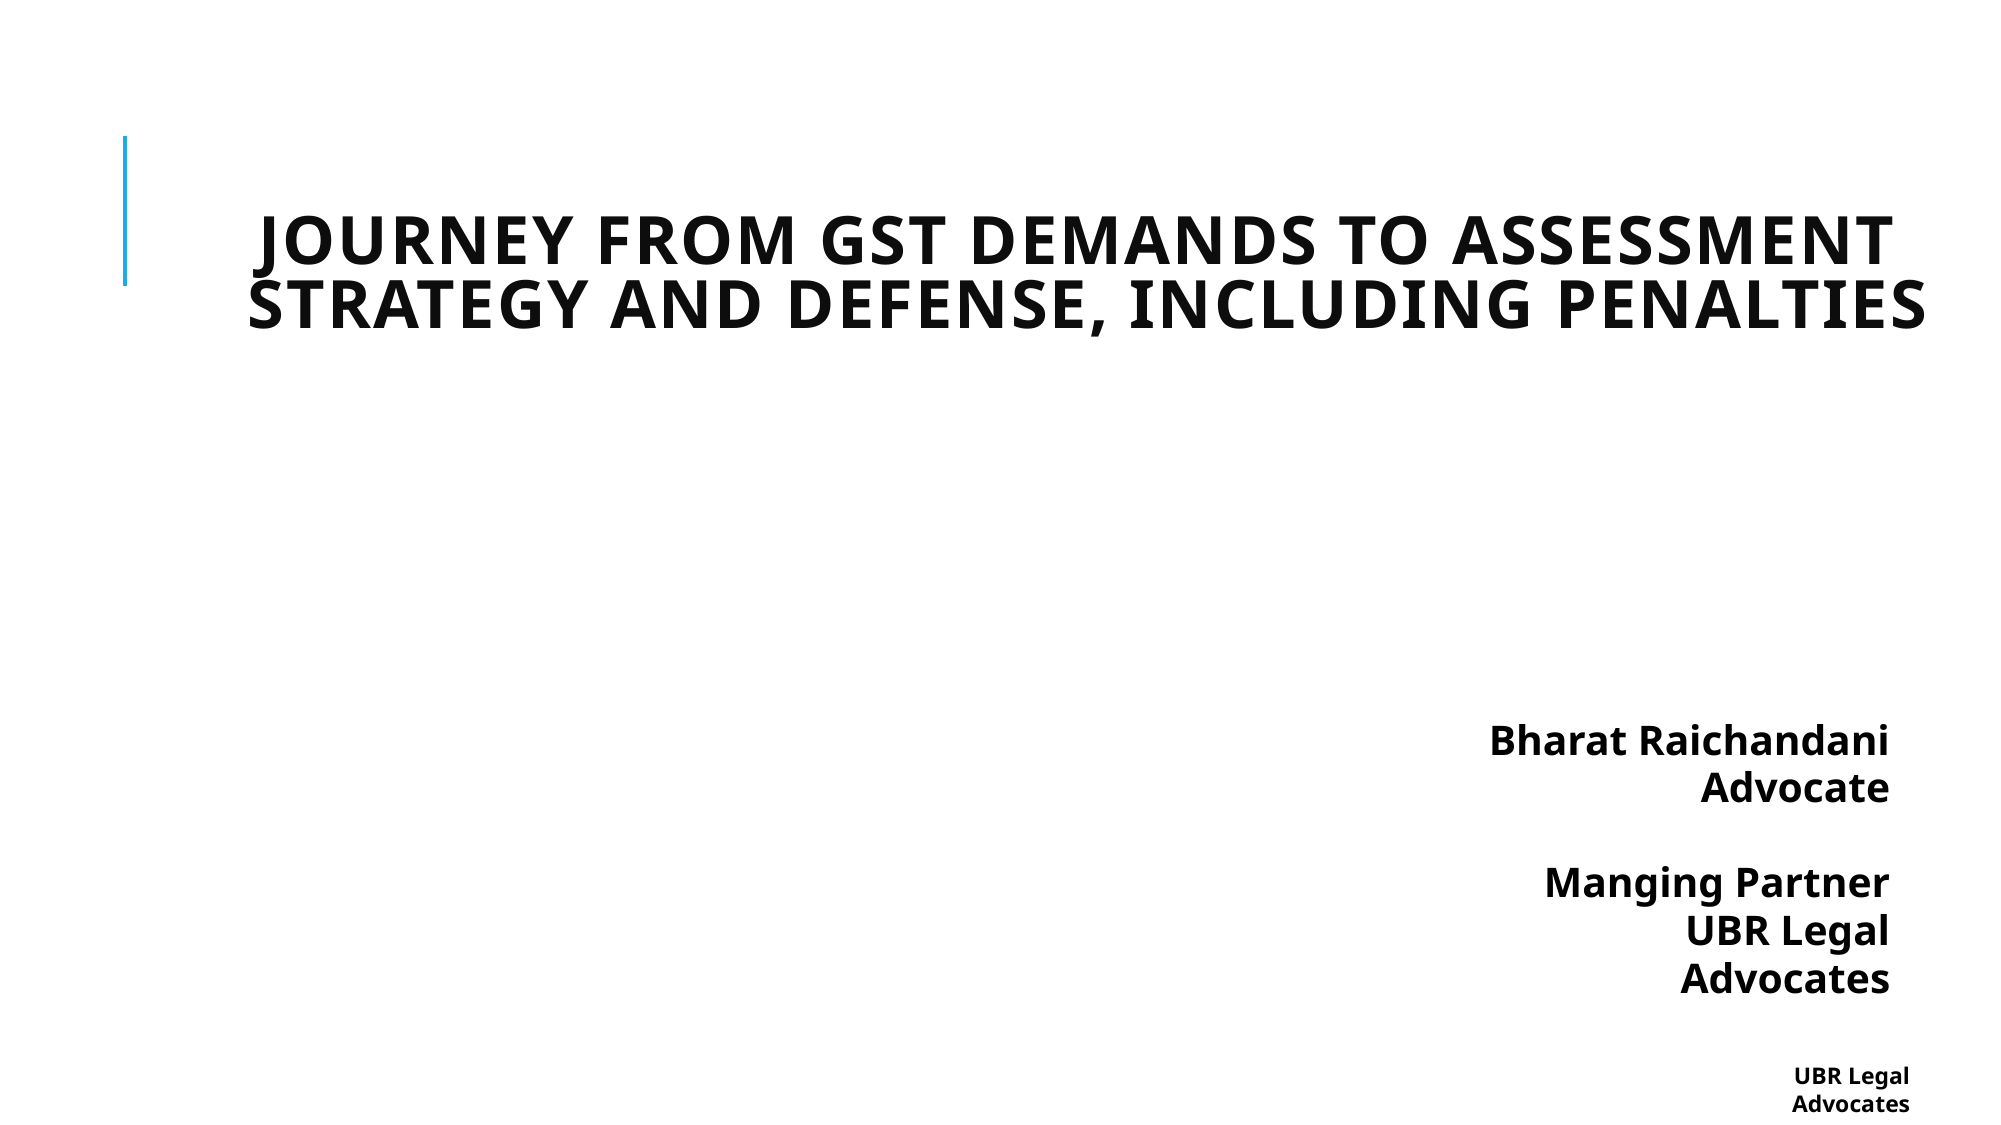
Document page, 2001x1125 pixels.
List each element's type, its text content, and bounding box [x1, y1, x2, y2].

title Journey from GST demands to assessment strategy and defense, including penalties [51, 137, 1975, 418]
list Bharat Raichandani Advocate Manging Partner UBR Legal Advocates [800, 712, 1898, 1013]
text_box UBR Legal Advocates [1672, 1054, 1925, 1125]
